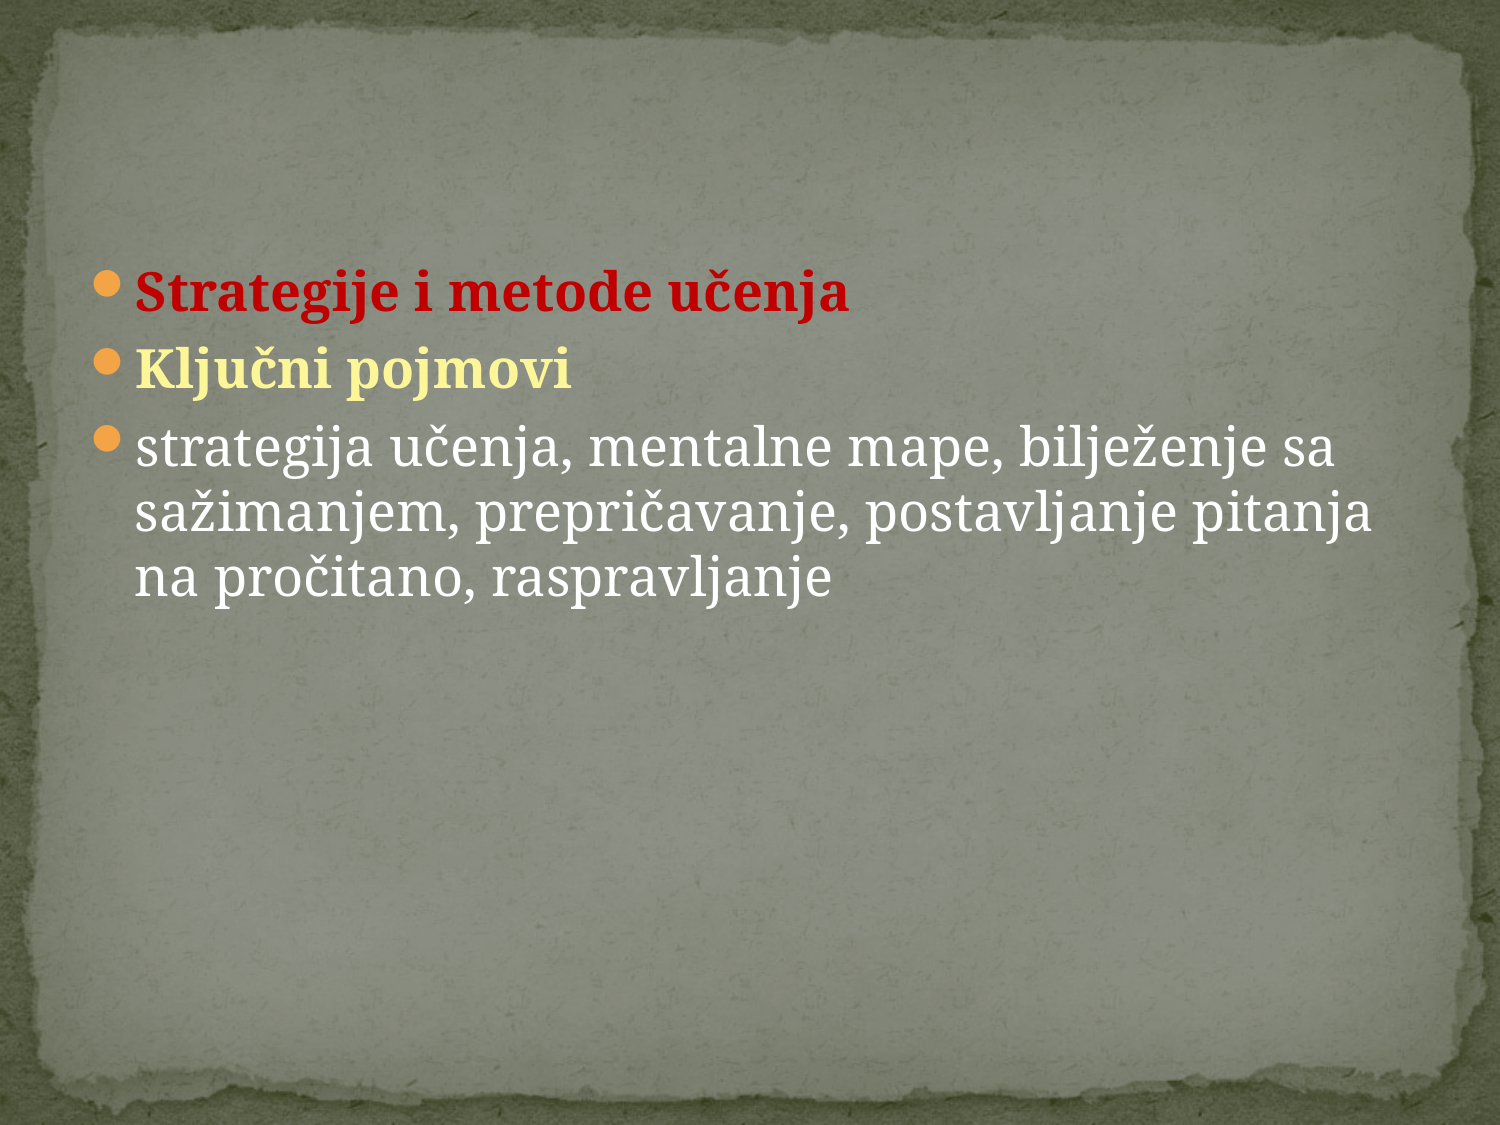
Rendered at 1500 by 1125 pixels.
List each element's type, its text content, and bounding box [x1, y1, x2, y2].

list Strategije i metode učenja Ključni pojmovi strategija učenja, mentalne mape, bilježenje sa sažimanjem, prepričavanje, postavljanje pitanja na pročitano, raspravljanje [75, 249, 1425, 1000]
